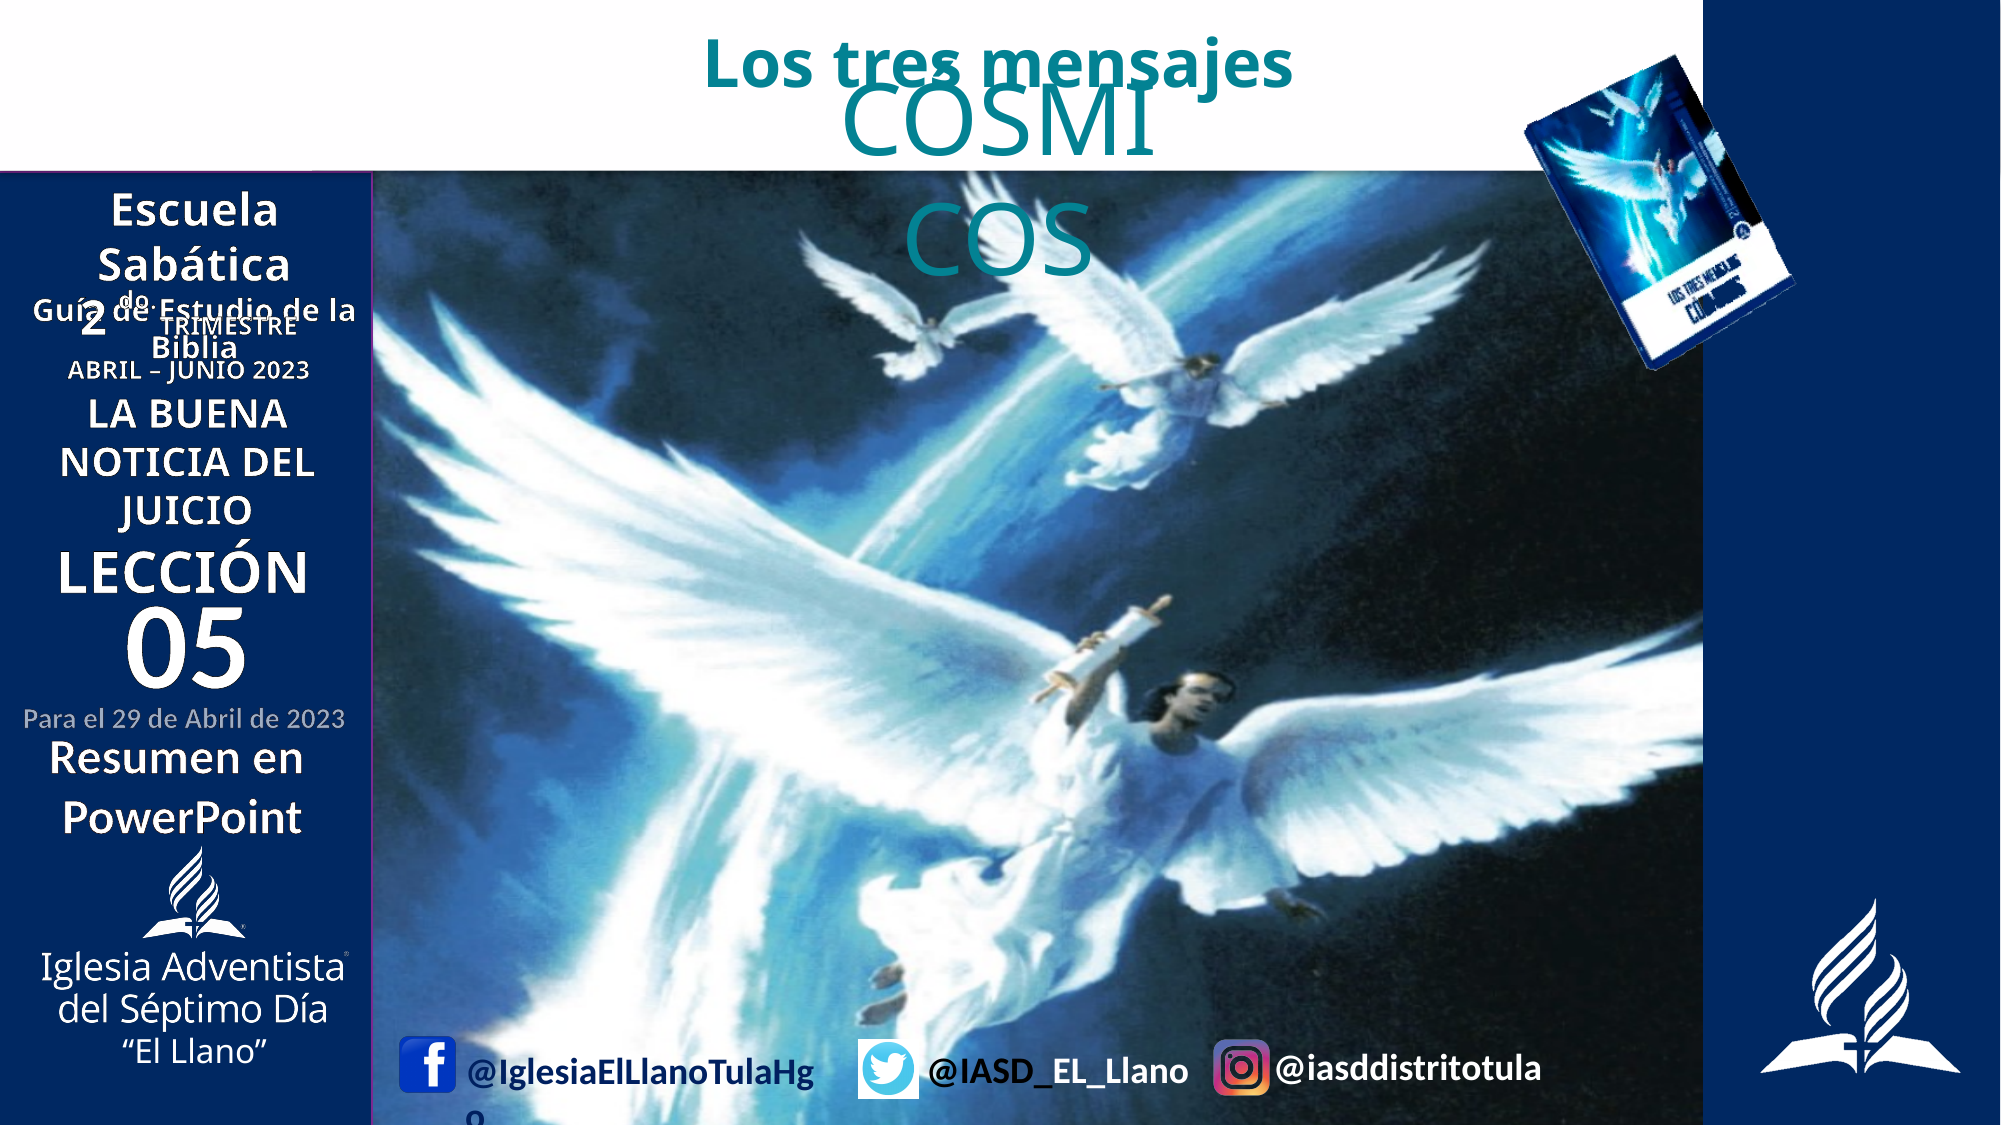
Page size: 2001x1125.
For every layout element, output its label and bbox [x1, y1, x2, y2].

picture [471, 1114, 479, 1125]
picture [27, 830, 363, 1047]
picture [373, 0, 1884, 1125]
picture [1730, 868, 1993, 1125]
